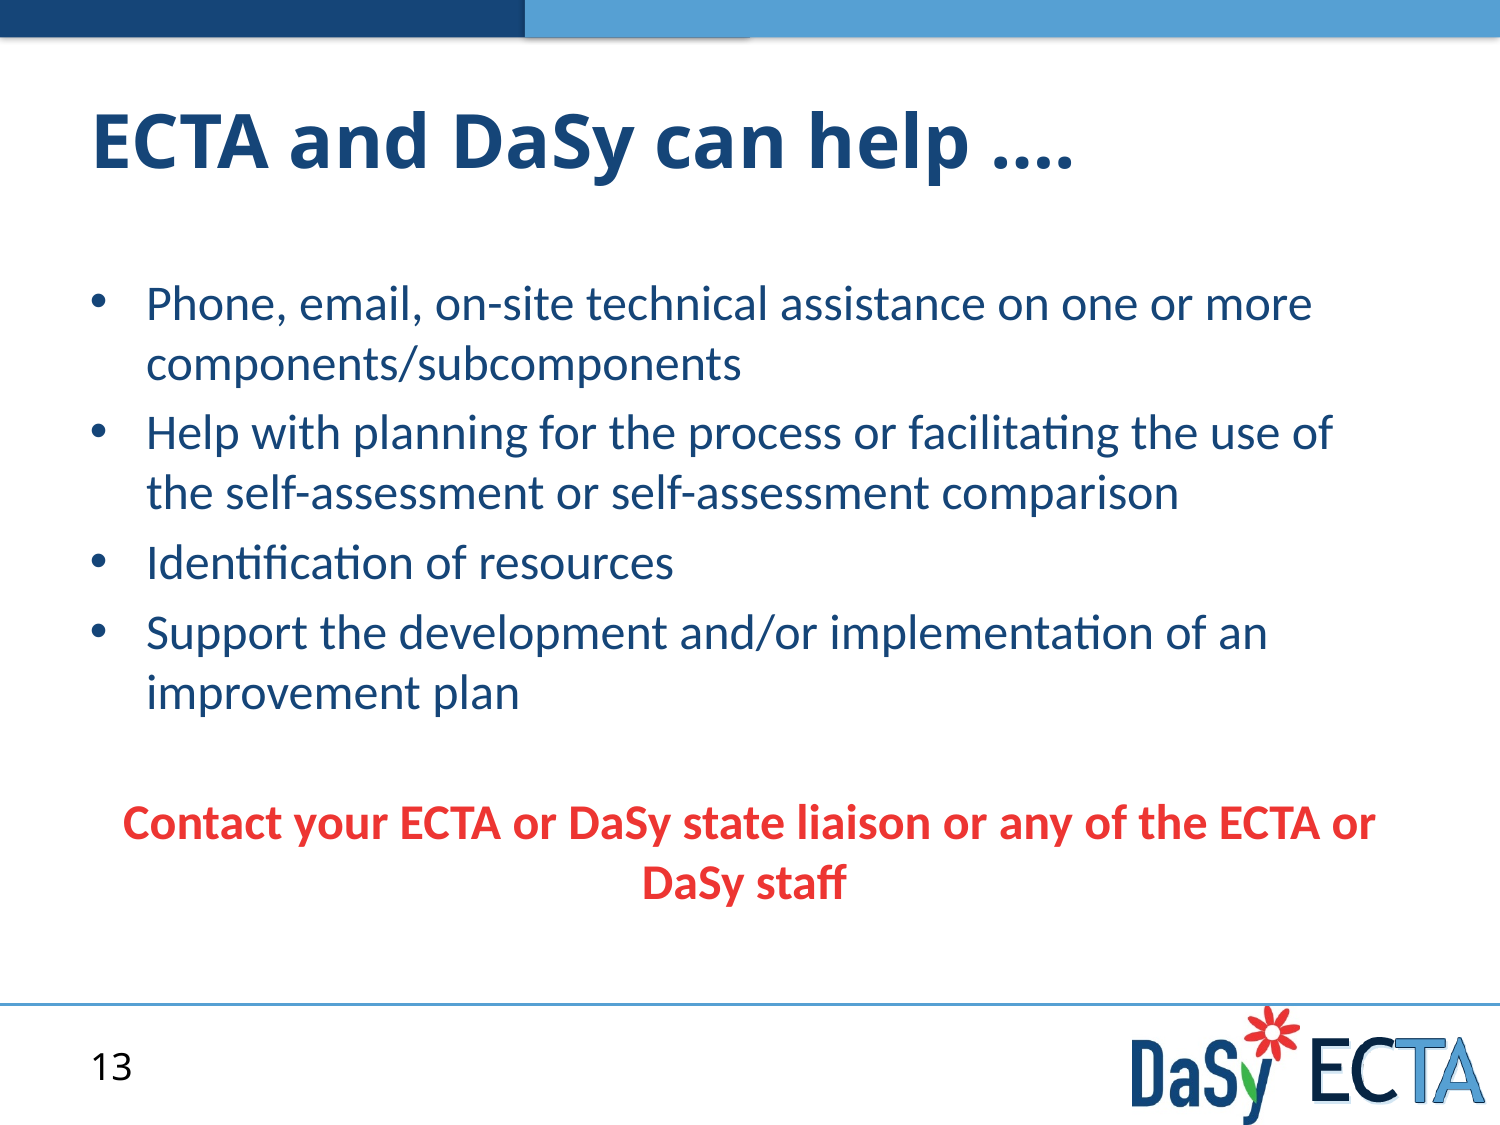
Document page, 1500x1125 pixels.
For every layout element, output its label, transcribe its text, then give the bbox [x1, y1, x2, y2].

picture [1132, 1006, 1300, 1125]
picture [1312, 1037, 1487, 1105]
list Phone, email, on-site technical assistance on one or more components/subcomponents Help with planning for the process or facilitating the use of the self-assessment or self-assessment comparison Identification of resources Support the development and/or implementation of an improvement plan Contact your ECTA or DaSy state liaison or any of the ECTA or DaSy staff [75, 262, 1425, 925]
slide_number 13 [75, 1038, 425, 1098]
title ECTA and DaSy can help …. [74, 44, 1426, 234]
